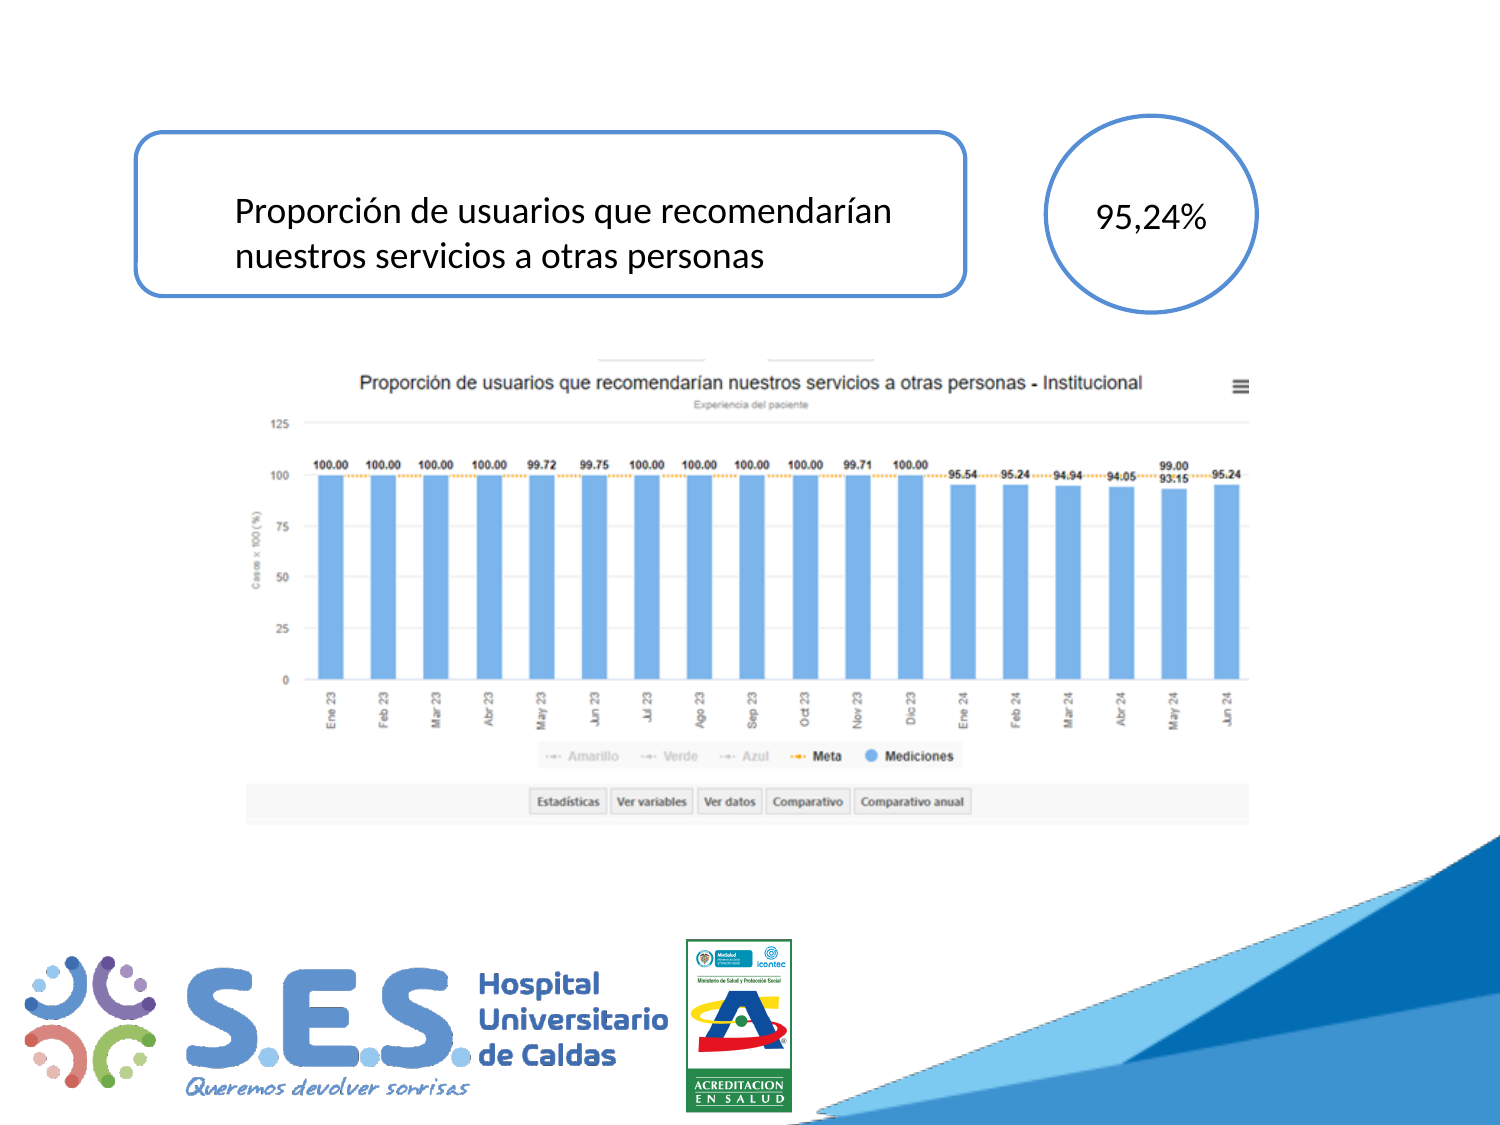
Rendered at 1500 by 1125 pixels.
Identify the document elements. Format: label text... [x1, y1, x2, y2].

picture [24, 956, 668, 1096]
picture [246, 358, 1500, 1125]
text_box [133, 130, 968, 299]
text_box Proporción de usuarios que recomendarían nuestros servicios a otras personas [220, 178, 917, 284]
text_box 95,24% [1043, 113, 1259, 315]
